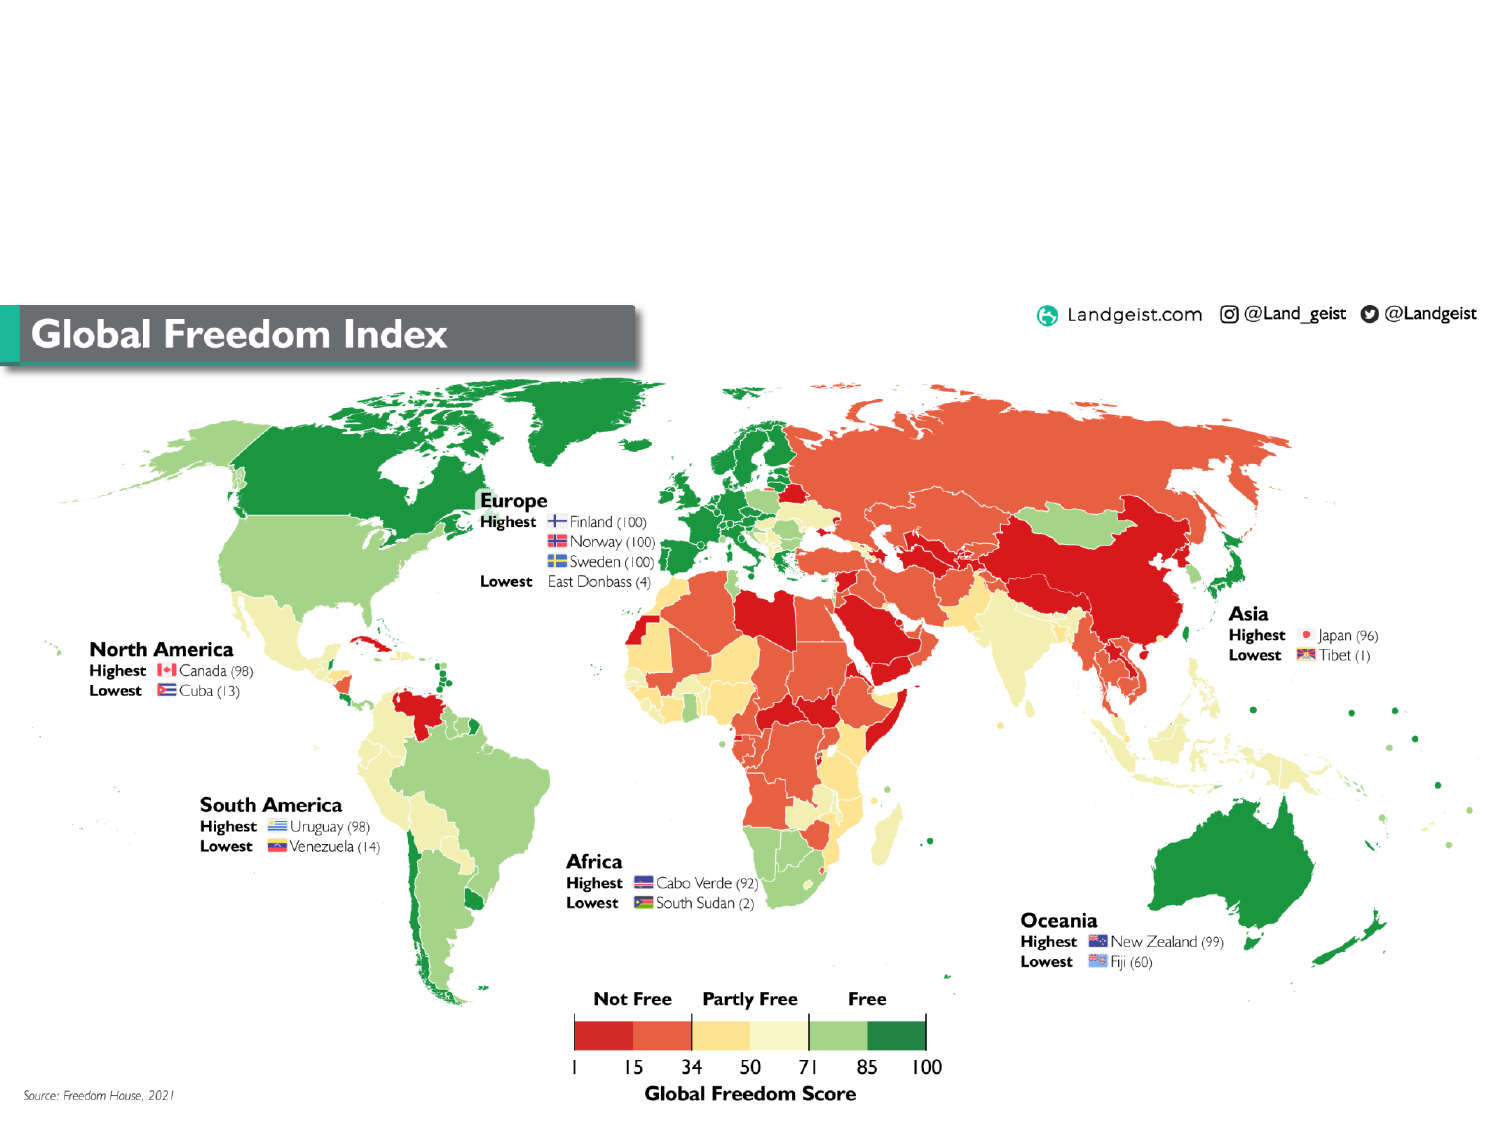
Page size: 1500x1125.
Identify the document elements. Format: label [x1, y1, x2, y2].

picture [0, 280, 1500, 1125]
